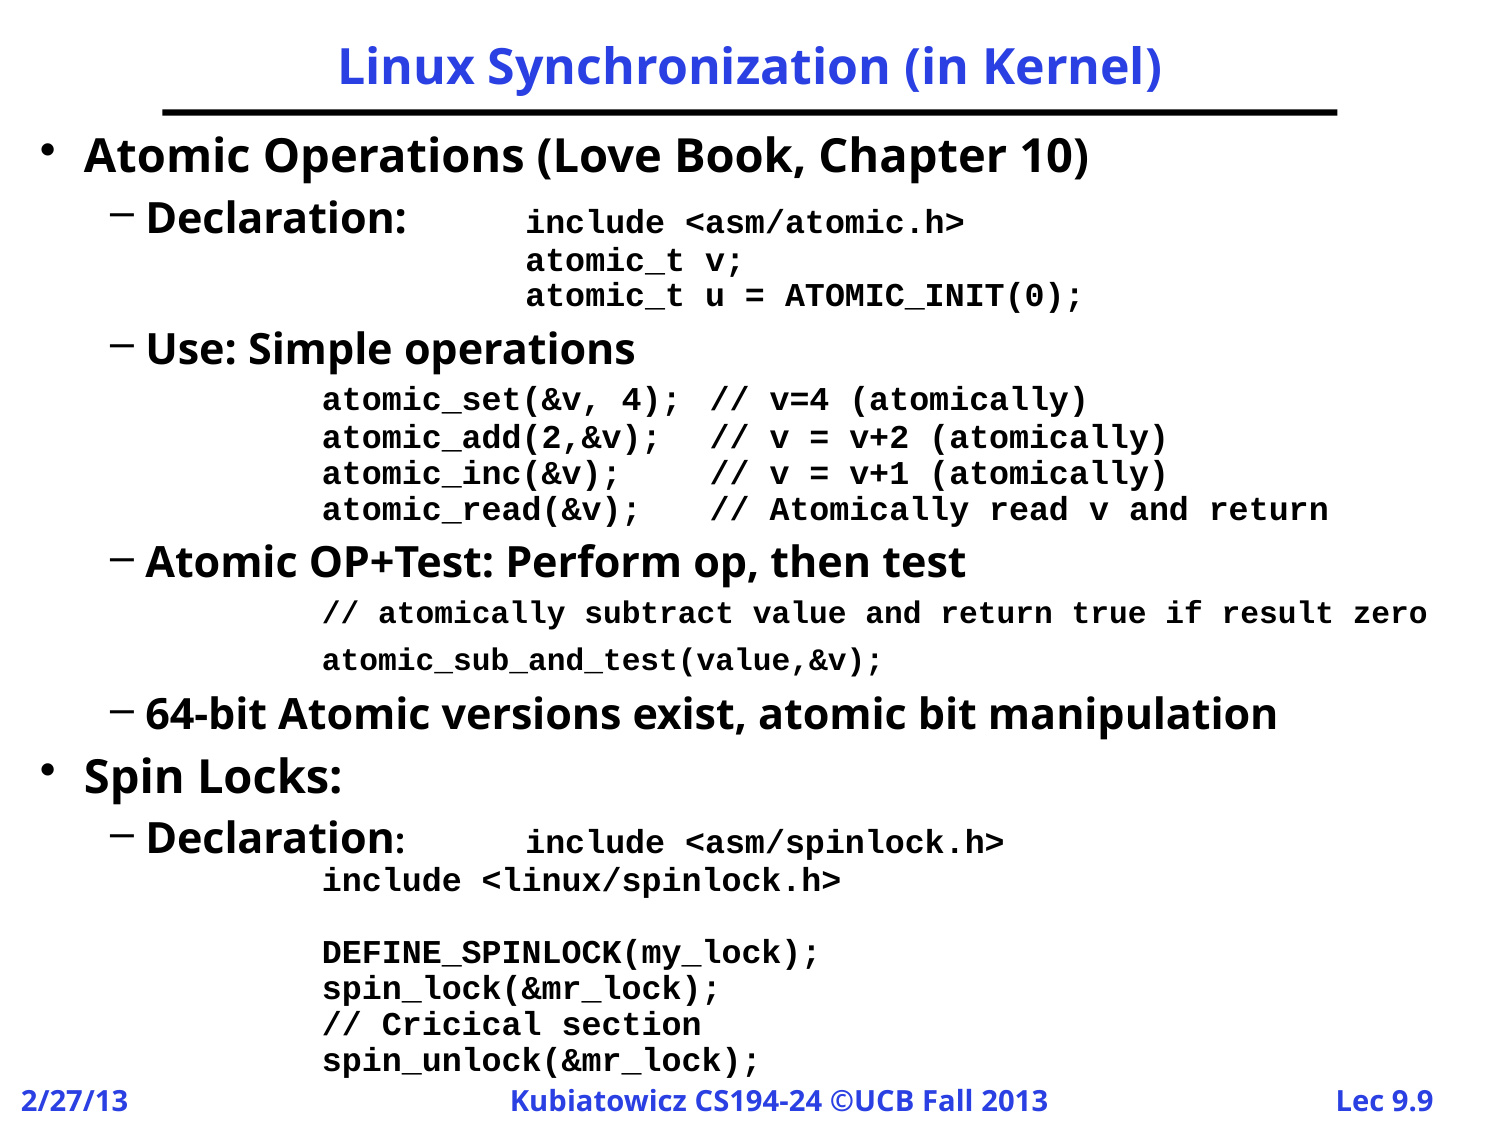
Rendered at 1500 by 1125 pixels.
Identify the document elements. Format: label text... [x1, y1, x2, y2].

title Linux Synchronization (in Kernel) [162, 24, 1338, 113]
list Atomic Operations (Love Book, Chapter 10) Declaration: include <asm/atomic.h> atomic_t v; atomic_t u = ATOMIC_INIT(0); Use: Simple operations atomic_set(&v, 4); // v=4 (atomically) atomic_add(2,&v); // v = v+2 (atomically) atomic_inc(&v); // v = v+1 (atomically) atomic_read(&v); // Atomically read v and return Atomic OP+Test: Perform op, then test // atomically subtract value and return true if result zero atomic_sub_and_test(value,&v); 64-bit Atomic versions exist, atomic bit manipulation Spin Locks: Declaration: include <asm/spinlock.h> include <linux/spinlock.h> DEFINE_SPINLOCK(my_lock); spin_lock(&mr_lock); // Cricical section spin_unlock(&mr_lock); [24, 125, 1450, 1100]
